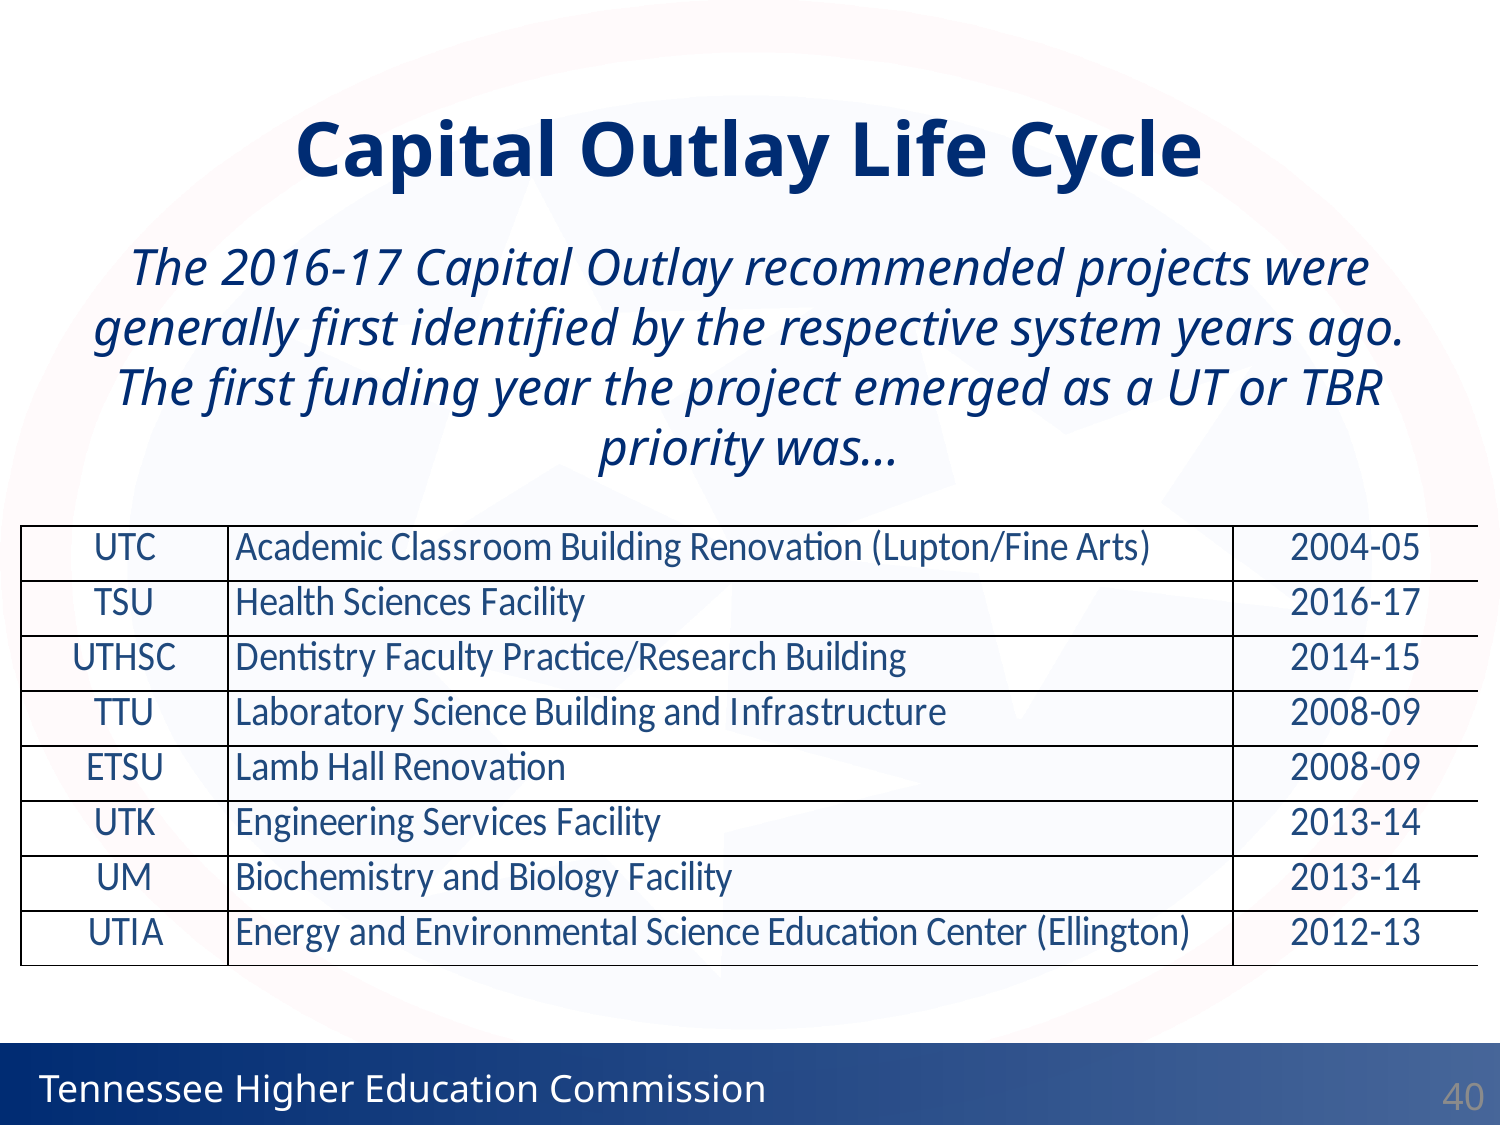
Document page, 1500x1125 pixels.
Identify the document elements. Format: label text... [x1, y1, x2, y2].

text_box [19, 524, 1480, 968]
text_box Capital Outlay Life Cycle [62, 93, 1438, 199]
slide_number 40 [1149, 1065, 1500, 1125]
text_box The 2016-17 Capital Outlay recommended projects were generally first identified by the respective system years ago. The first funding year the project emerged as a UT or TBR priority was… [62, 228, 1438, 483]
